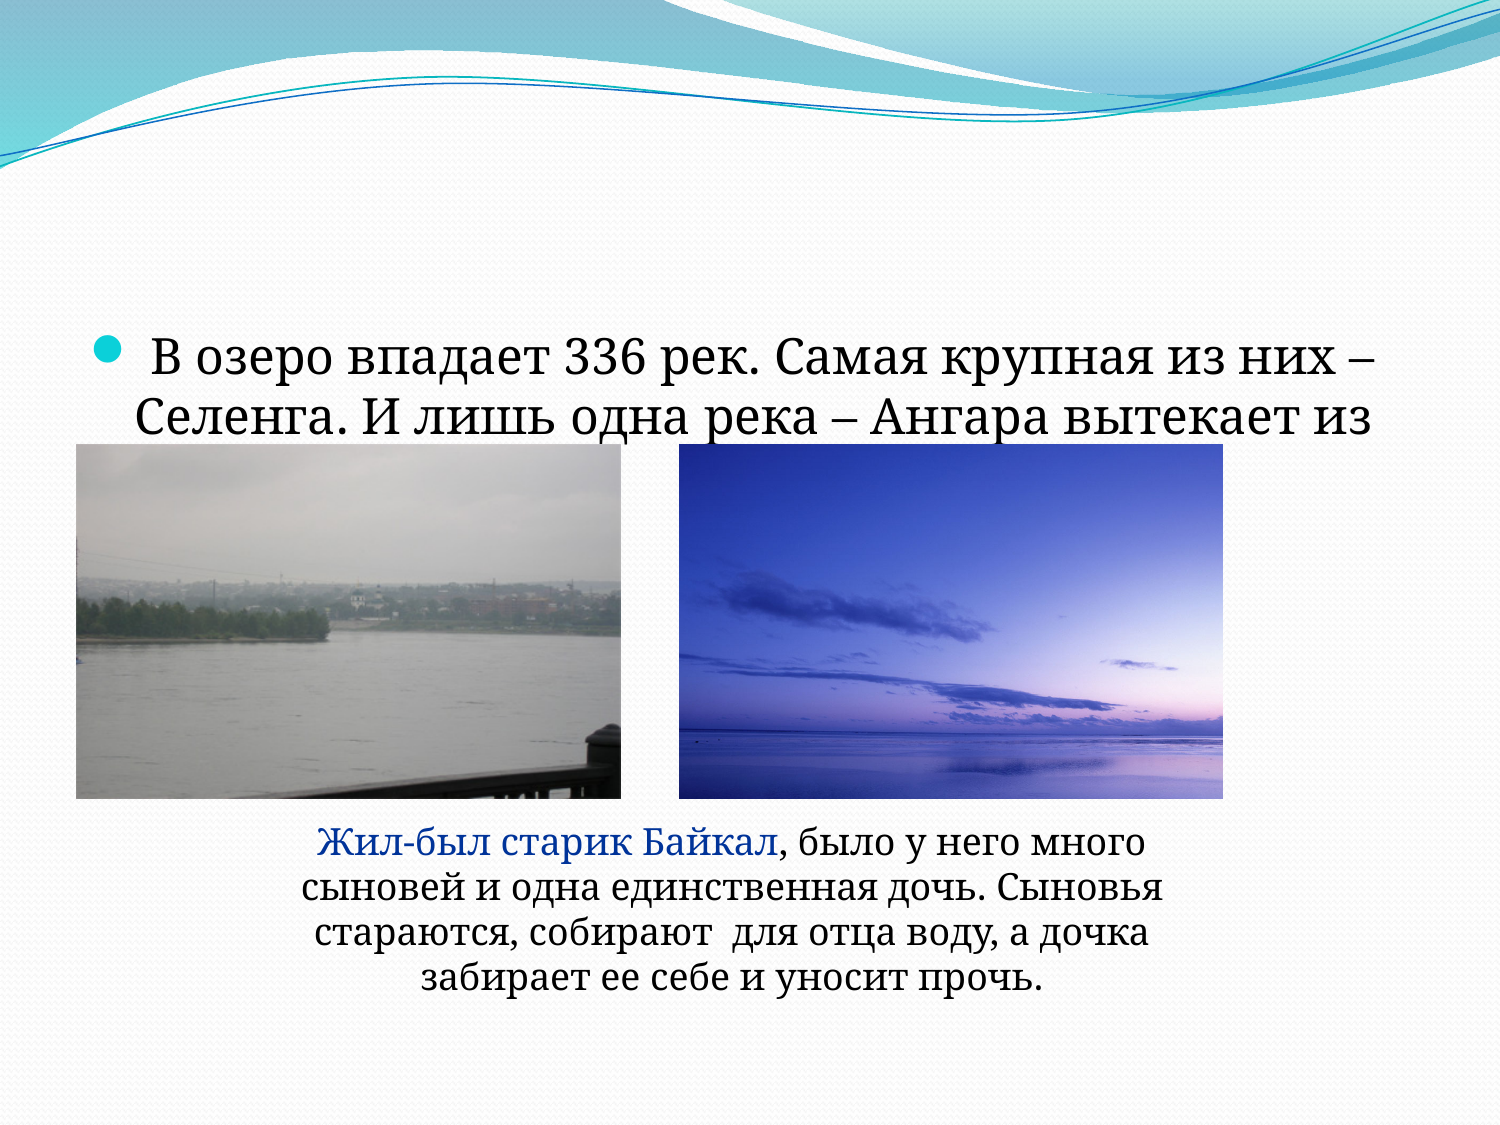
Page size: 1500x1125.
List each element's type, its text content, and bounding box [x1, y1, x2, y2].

picture [678, 444, 1223, 799]
list В озеро впадает 336 рек. Самая крупная из них – Селенга. И лишь одна река – Ангара вытекает из озера Байкал. [75, 317, 1425, 1038]
picture [76, 444, 621, 799]
text_box Жил-был старик Байкал, было у него много сыновей и одна единственная дочь. Сыновья стараются, собирают для отца воду, а дочка забирает ее себе и уносит прочь. [277, 810, 1187, 1006]
